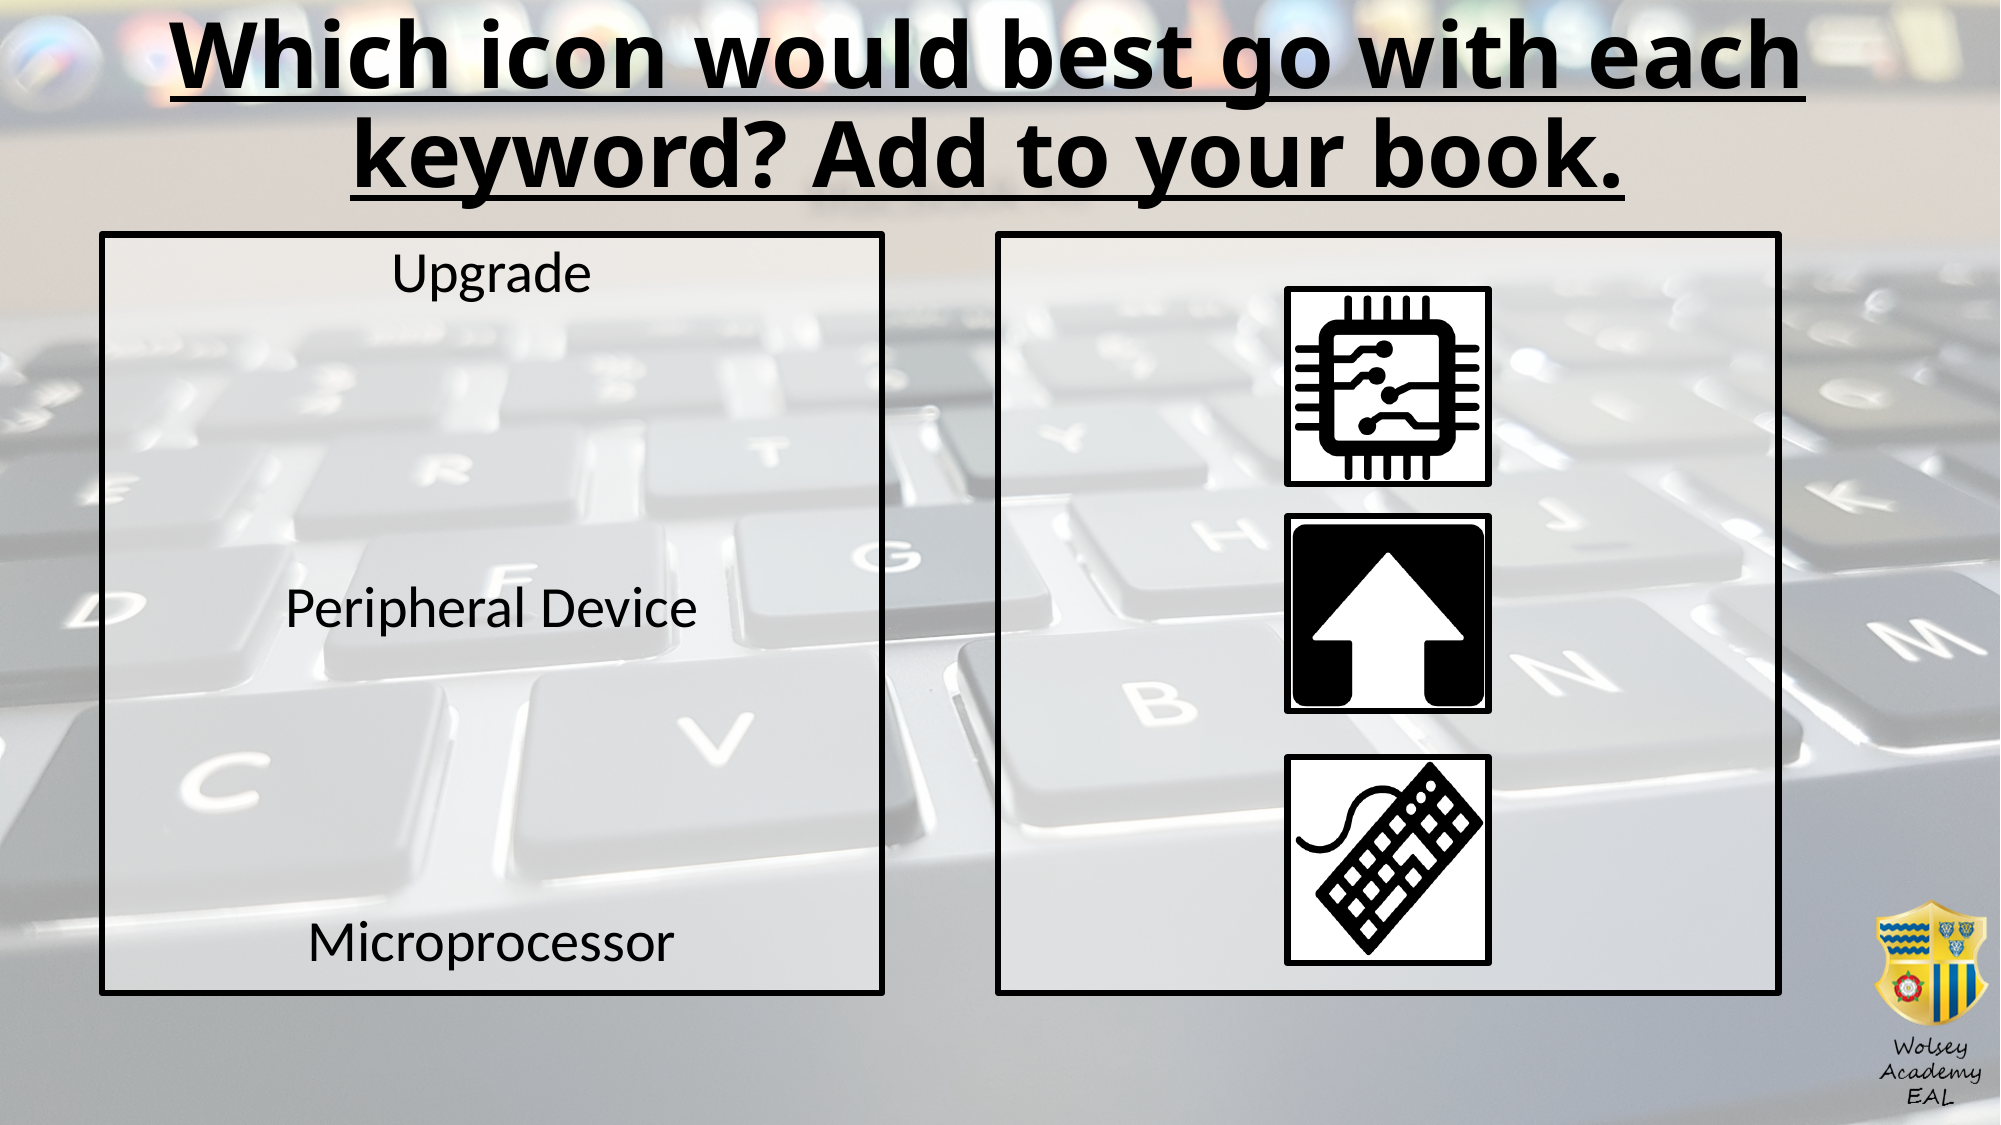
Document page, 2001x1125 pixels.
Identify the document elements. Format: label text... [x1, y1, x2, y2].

picture [1290, 760, 1486, 961]
text_box [998, 234, 1779, 993]
picture [1862, 899, 2000, 1125]
title Which icon would best go with each keyword? Add to your book. [82, 0, 1894, 218]
picture [1290, 519, 1486, 709]
picture [1290, 292, 1486, 482]
list Upgrade Peripheral Device Microprocessor [101, 234, 883, 993]
